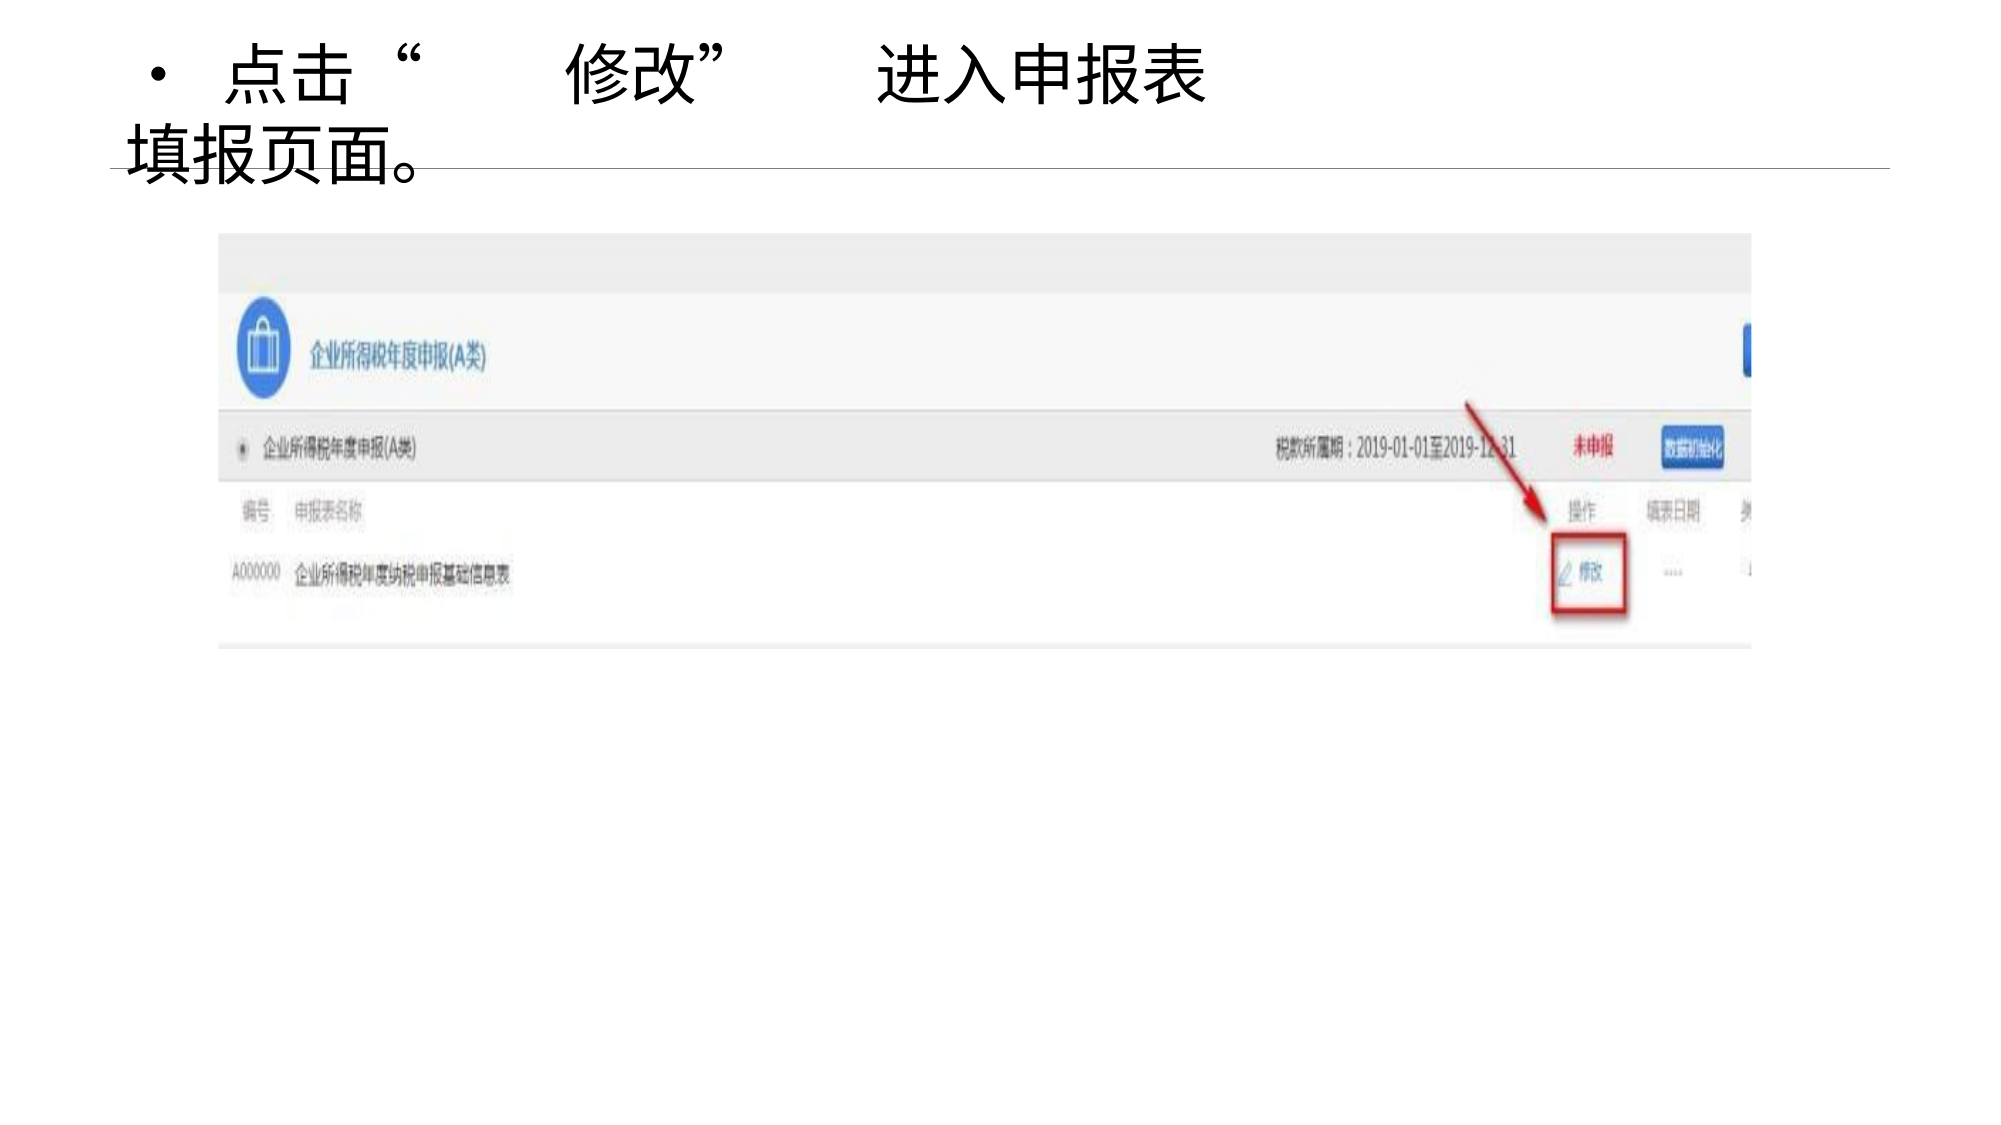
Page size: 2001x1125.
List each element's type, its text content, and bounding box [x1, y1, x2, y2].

text_box [218, 233, 1752, 649]
title • 点击“ 修改” 进入申报表填报页面。 [122, 32, 1231, 221]
